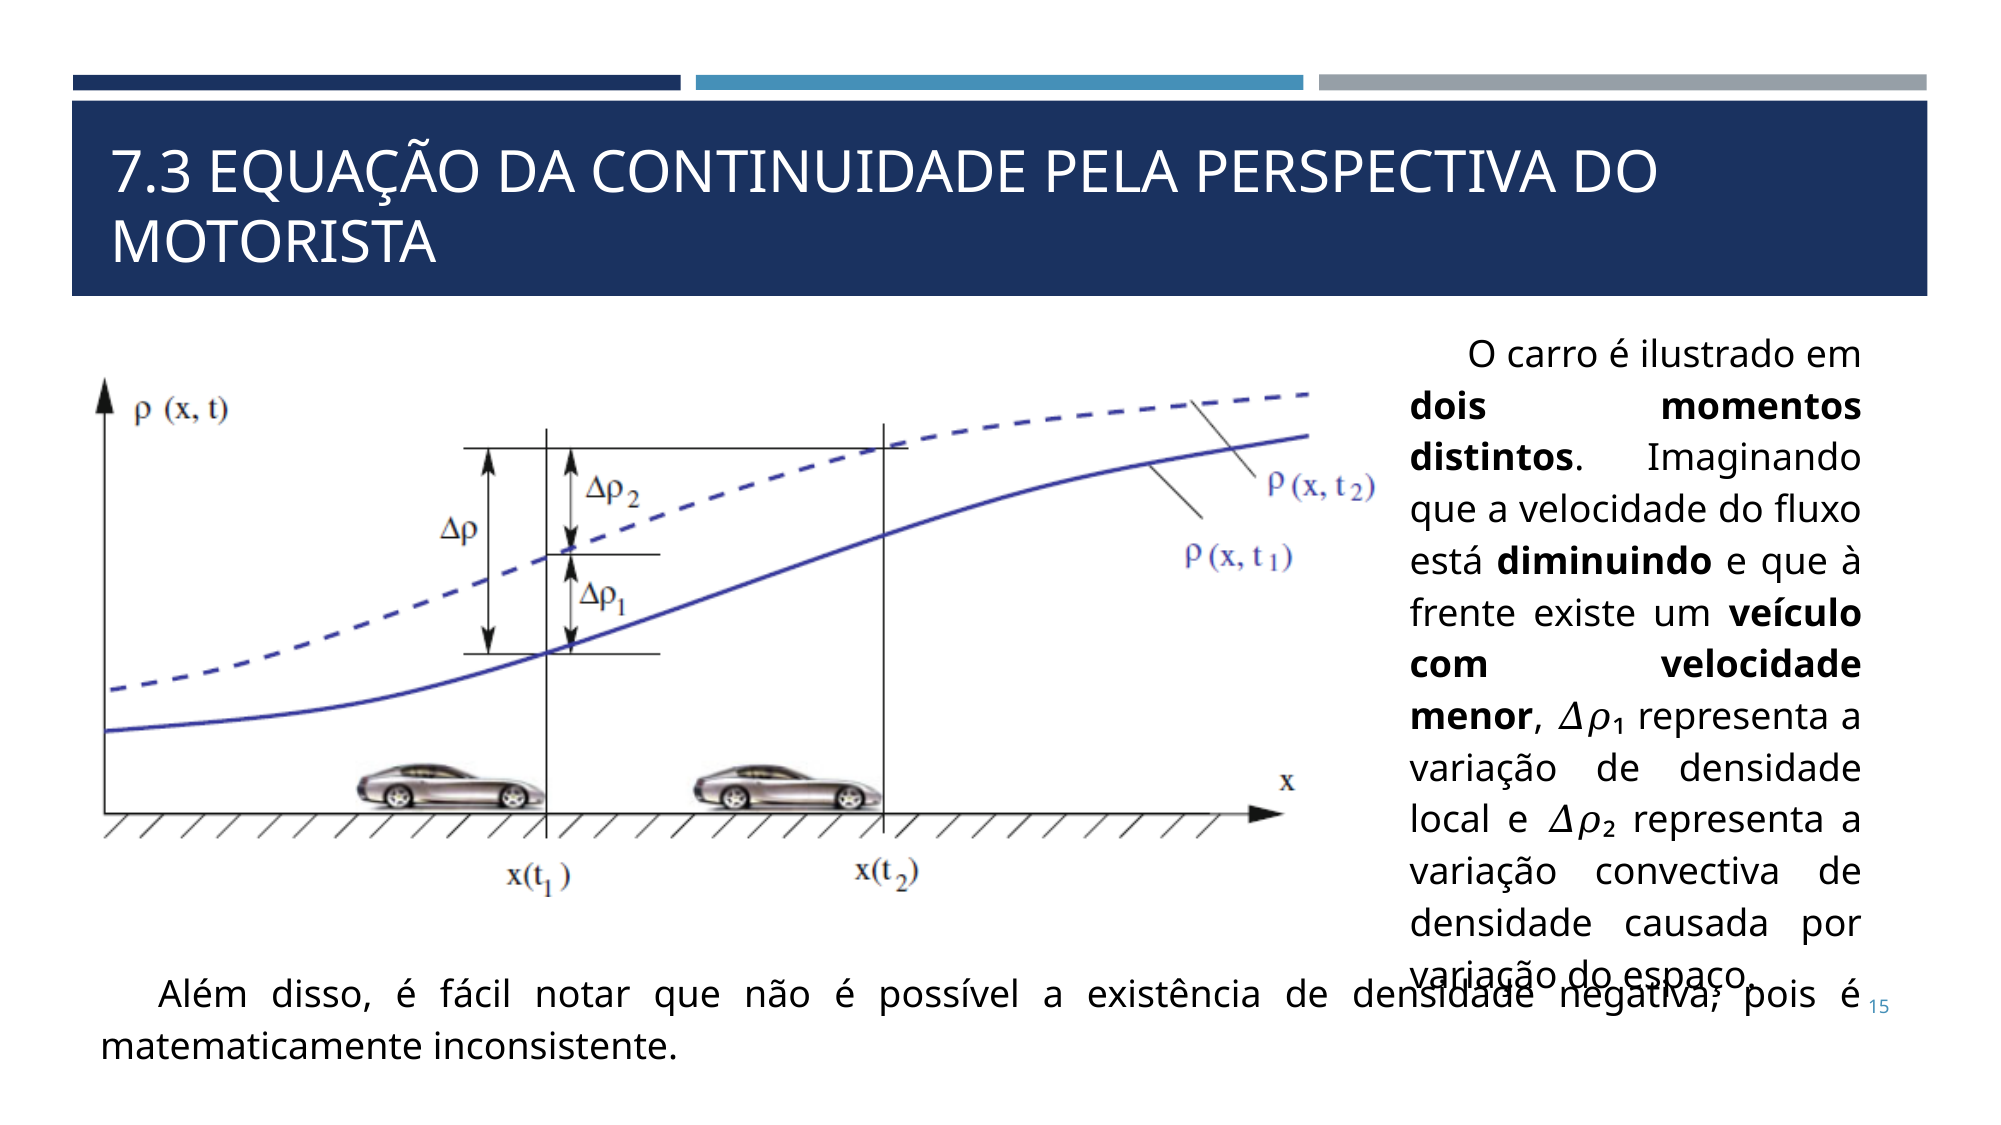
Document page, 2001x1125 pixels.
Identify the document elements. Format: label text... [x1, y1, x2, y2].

text_box Além disso, é fácil notar que não é possível a existência de densidade negativa, pois é matematicamente inconsistente. [68, 948, 1878, 1125]
slide_number ‹#› [1878, 977, 1905, 1037]
list O carro é ilustrado em dois momentos distintos. Imaginando que a velocidade do fluxo está diminuindo e que à frente existe um veículo com velocidade menor, 𝛥𝜌₁ representa a variação de densidade local e 𝛥𝜌₂ representa a variação convectiva de densidade causada por variação do espaço. [1377, 357, 1878, 948]
title 7.3 EQUAÇÃO DA CONTINUIDADE PELA PERSPECTIVA DO MOTORISTA [95, 115, 1905, 282]
picture [70, 357, 1391, 898]
